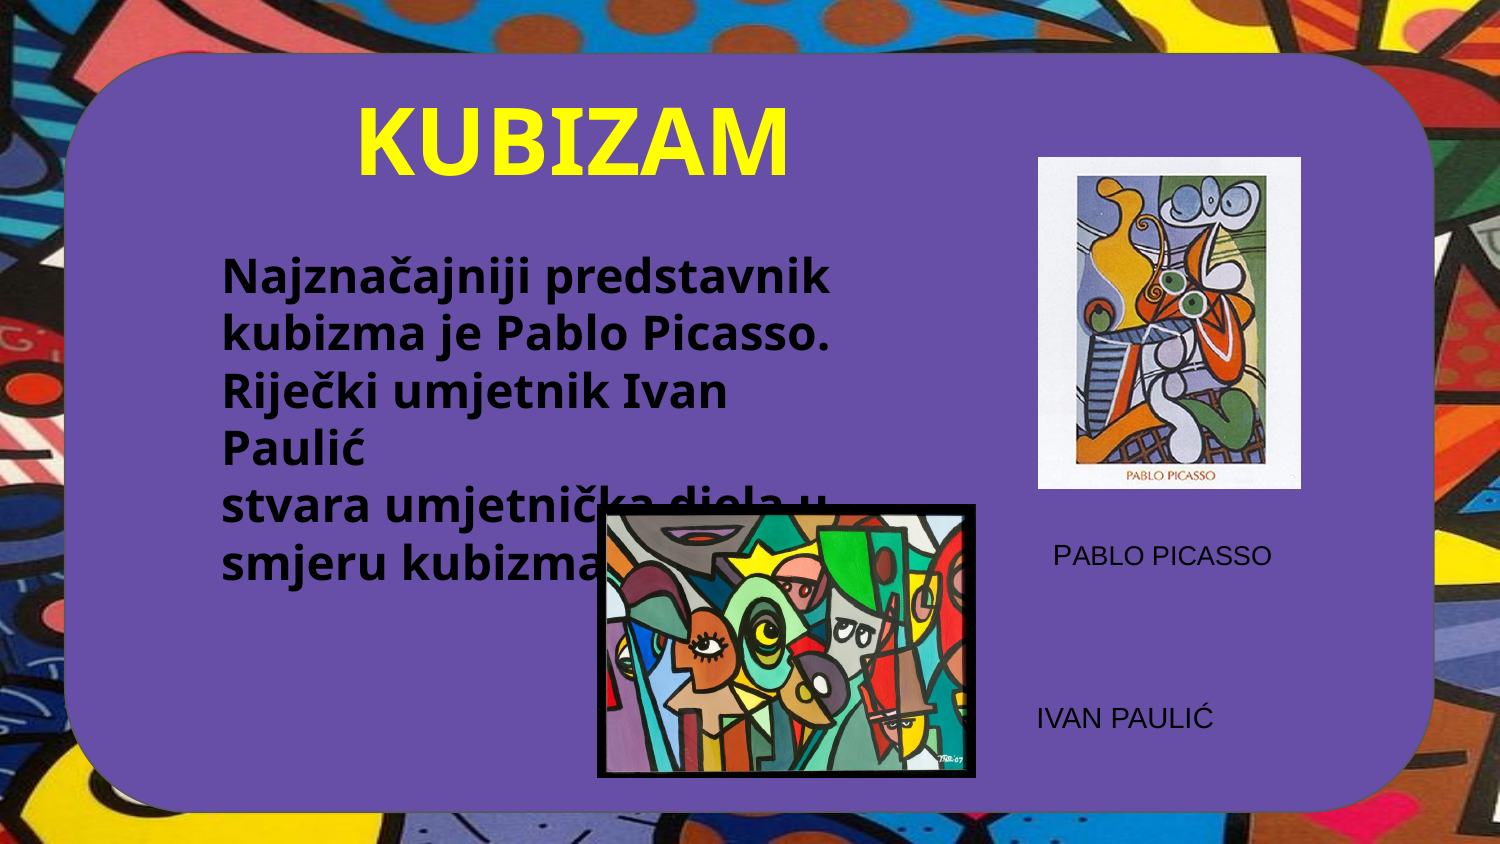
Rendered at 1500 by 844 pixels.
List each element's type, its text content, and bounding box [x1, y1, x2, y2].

text_box IVAN PAULIĆ [1021, 684, 1318, 750]
picture [0, 0, 1500, 844]
text_box [64, 53, 1434, 813]
text_box Najznačajniji predstavnik kubizma je Pablo Picasso. Riječki umjetnik Ivan Paulić stvara umjetnička djela u smjeru kubizma. [206, 230, 878, 663]
text_box KUBIZAM [338, 66, 1220, 210]
text_box PABLO PICASSO [1038, 521, 1301, 587]
